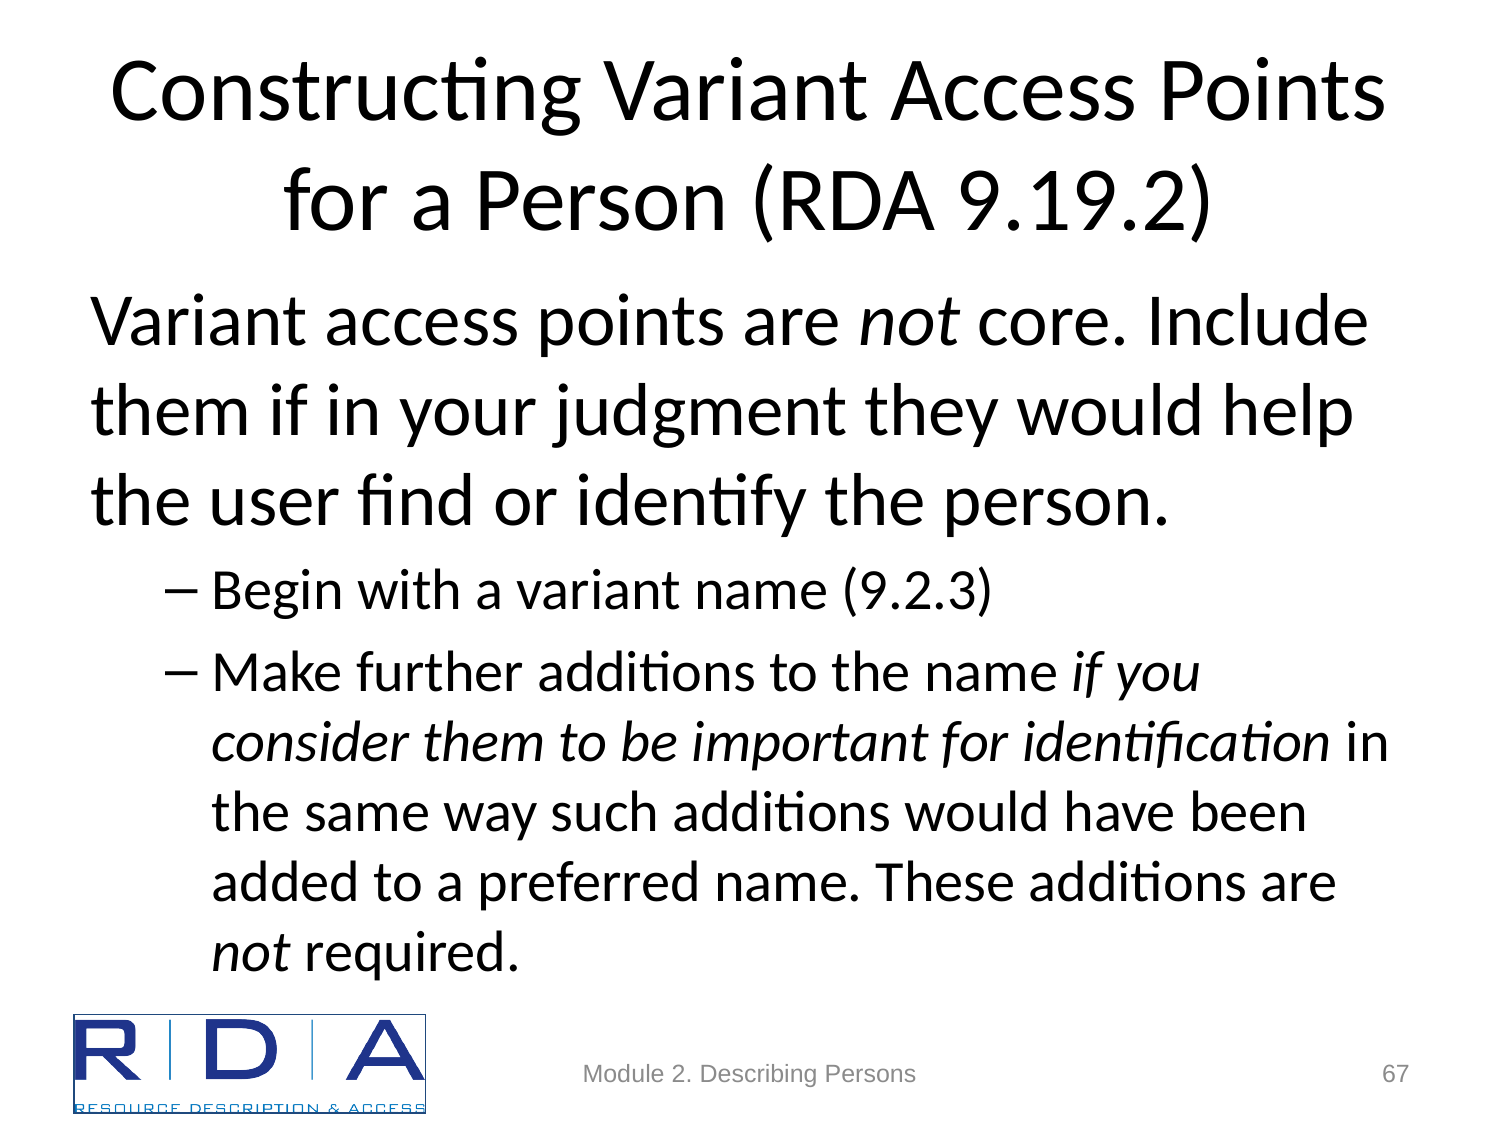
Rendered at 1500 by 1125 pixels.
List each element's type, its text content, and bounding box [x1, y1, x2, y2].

footer Module 2. Describing Persons [512, 1042, 988, 1103]
picture [75, 1015, 425, 1112]
slide_number 67 [1074, 1042, 1425, 1103]
list Variant access points are not core. Include them if in your judgment they would help the user find or identify the person. Begin with a variant name (9.2.3) Make further additions to the name if you consider them to be important for identification in the same way such additions would have been added to a preferred name. These additions are not required. [75, 262, 1425, 1005]
title Constructing Variant Access Points for a Person (RDA 9.19.2) [75, 45, 1425, 233]
